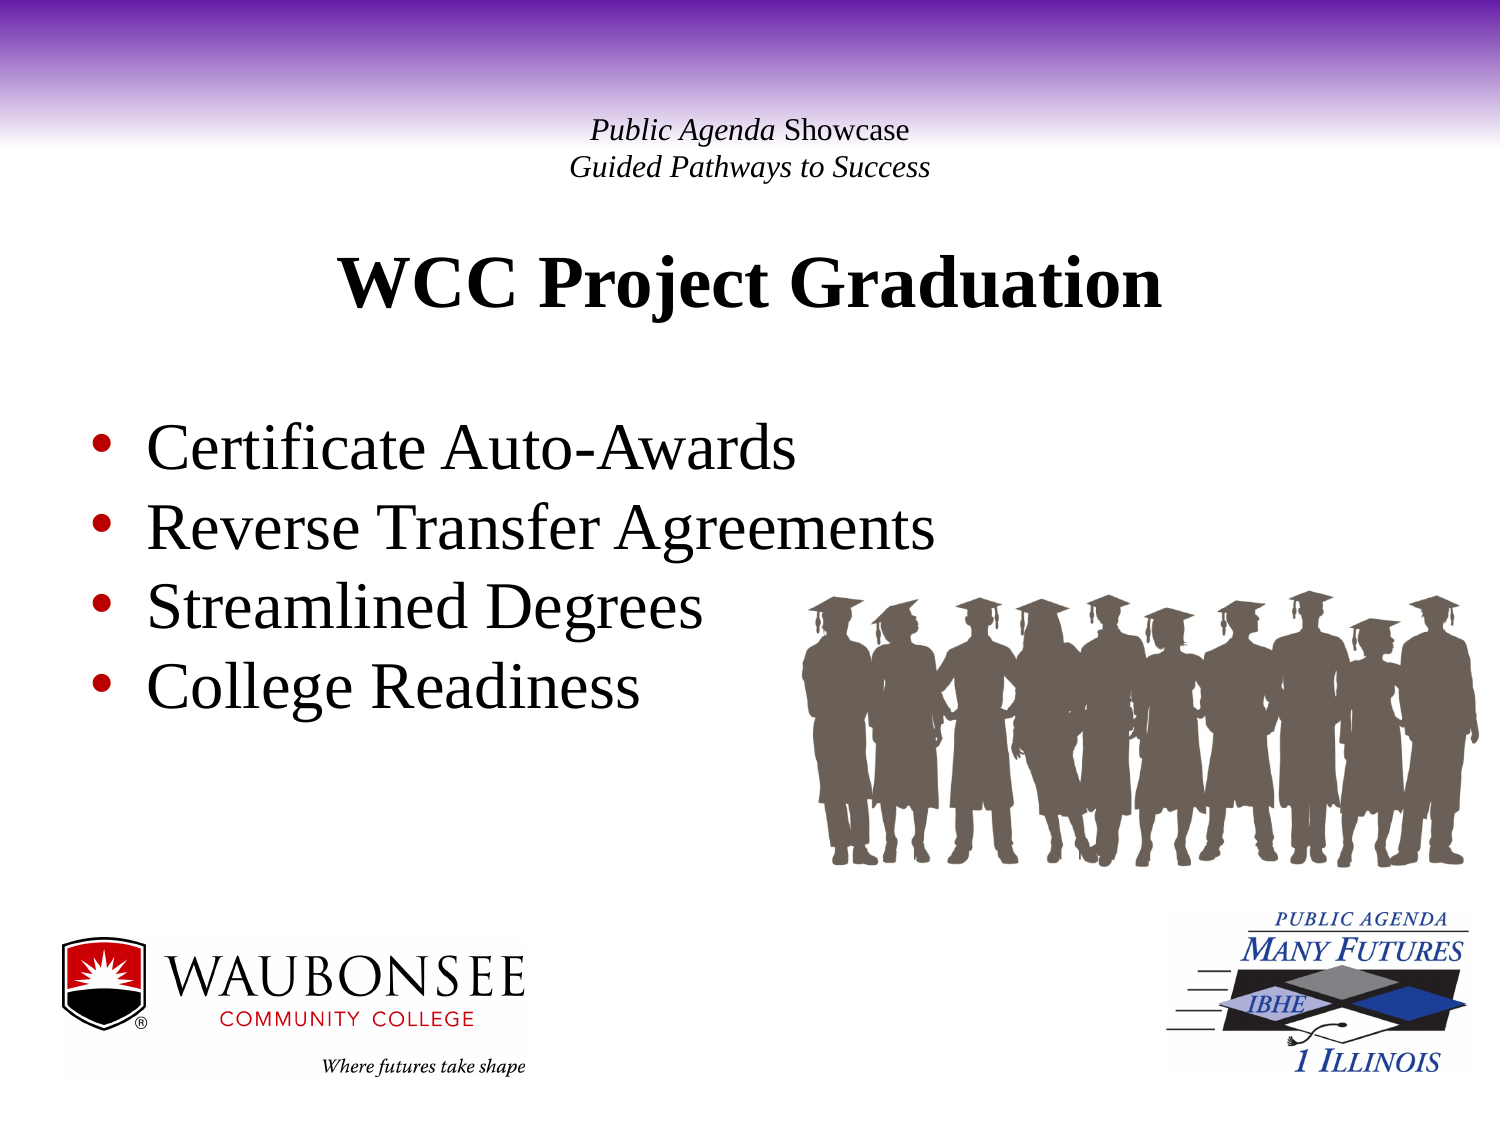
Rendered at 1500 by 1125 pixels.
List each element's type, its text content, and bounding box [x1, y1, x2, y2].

list WCC Project Graduation Certificate Auto-Awards Reverse Transfer Agreements Streamlined Degrees College Readiness [75, 250, 1425, 838]
text_box [0, 0, 1500, 148]
picture [762, 587, 1500, 876]
title Public Agenda Showcase Guided Pathways to Success [75, 62, 1425, 250]
picture [62, 937, 526, 1078]
picture [1162, 912, 1472, 1072]
